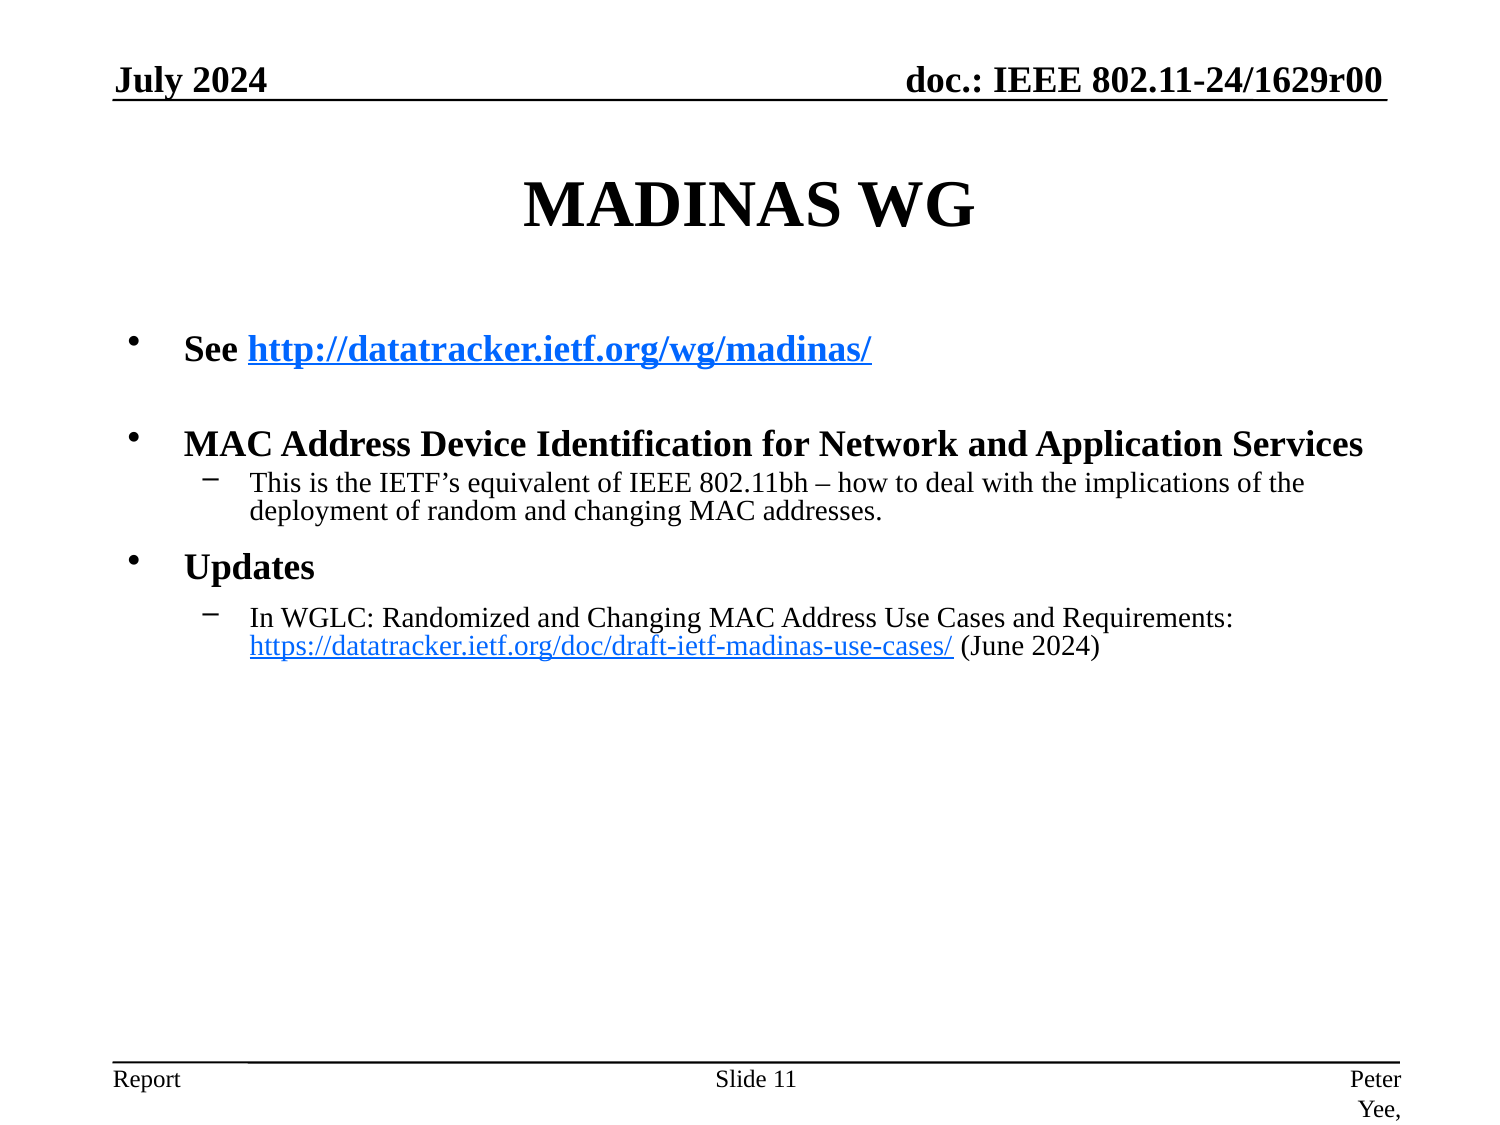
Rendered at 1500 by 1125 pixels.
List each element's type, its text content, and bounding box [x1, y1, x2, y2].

title MADINAS WG [112, 112, 1388, 288]
list See http://datatracker.ietf.org/wg/madinas/ MAC Address Device Identification for Network and Application Services This is the IETF’s equivalent of IEEE 802.11bh – how to deal with the implications of the deployment of random and changing MAC addresses. Updates In WGLC: Randomized and Changing MAC Address Use Cases and Requirements: https://datatracker.ietf.org/doc/draft-ietf-madinas-use-cases/ (June 2024) [112, 324, 1388, 1000]
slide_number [114, 54, 425, 100]
slide_number Slide 11 [712, 1062, 800, 1093]
footer Peter Yee, AKAYLA [1325, 1062, 1402, 1093]
